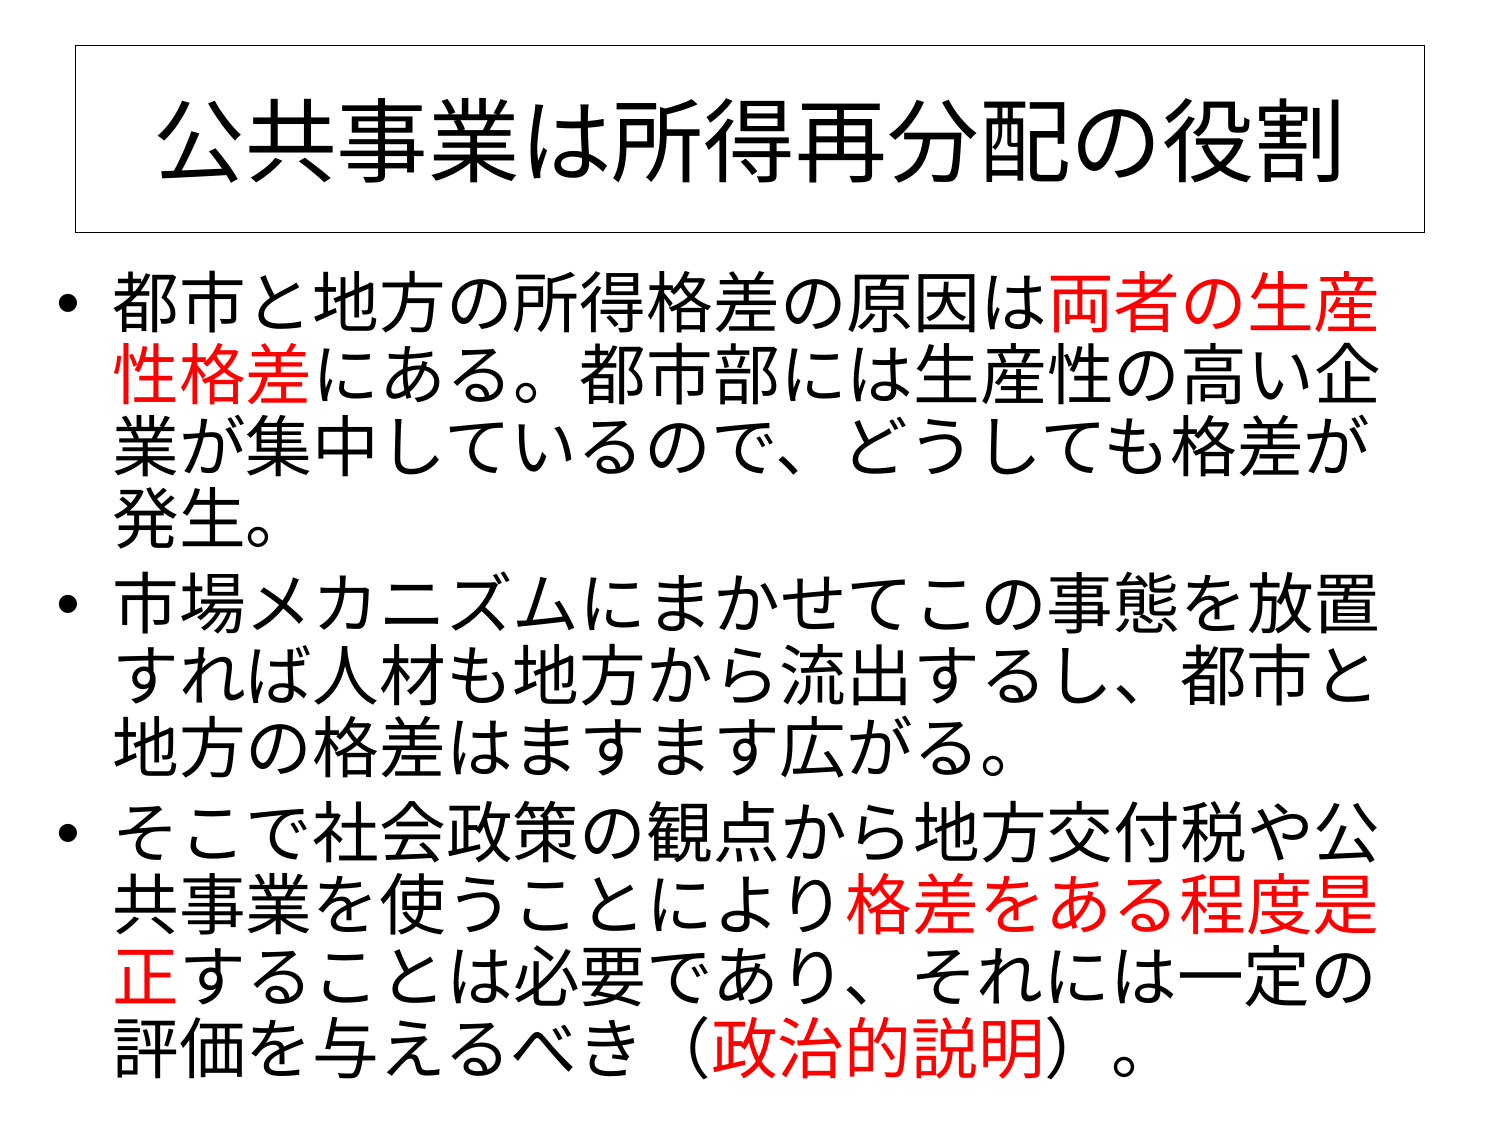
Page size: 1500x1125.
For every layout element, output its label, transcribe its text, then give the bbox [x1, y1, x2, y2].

list 都市と地方の所得格差の原因は両者の生産性格差にある。都市部には生産性の高い企業が集中しているので、どうしても格差が発生。 市場メカニズムにまかせてこの事態を放置すれば人材も地方から流出するし、都市と地方の格差はますます広がる。 そこで社会政策の観点から地方交付税や公共事業を使うことにより格差をある程度是正することは必要であり、それには一定の評価を与えるべき（政治的説明）。 [41, 262, 1425, 1094]
title 公共事業は所得再分配の役割 [75, 45, 1425, 233]
